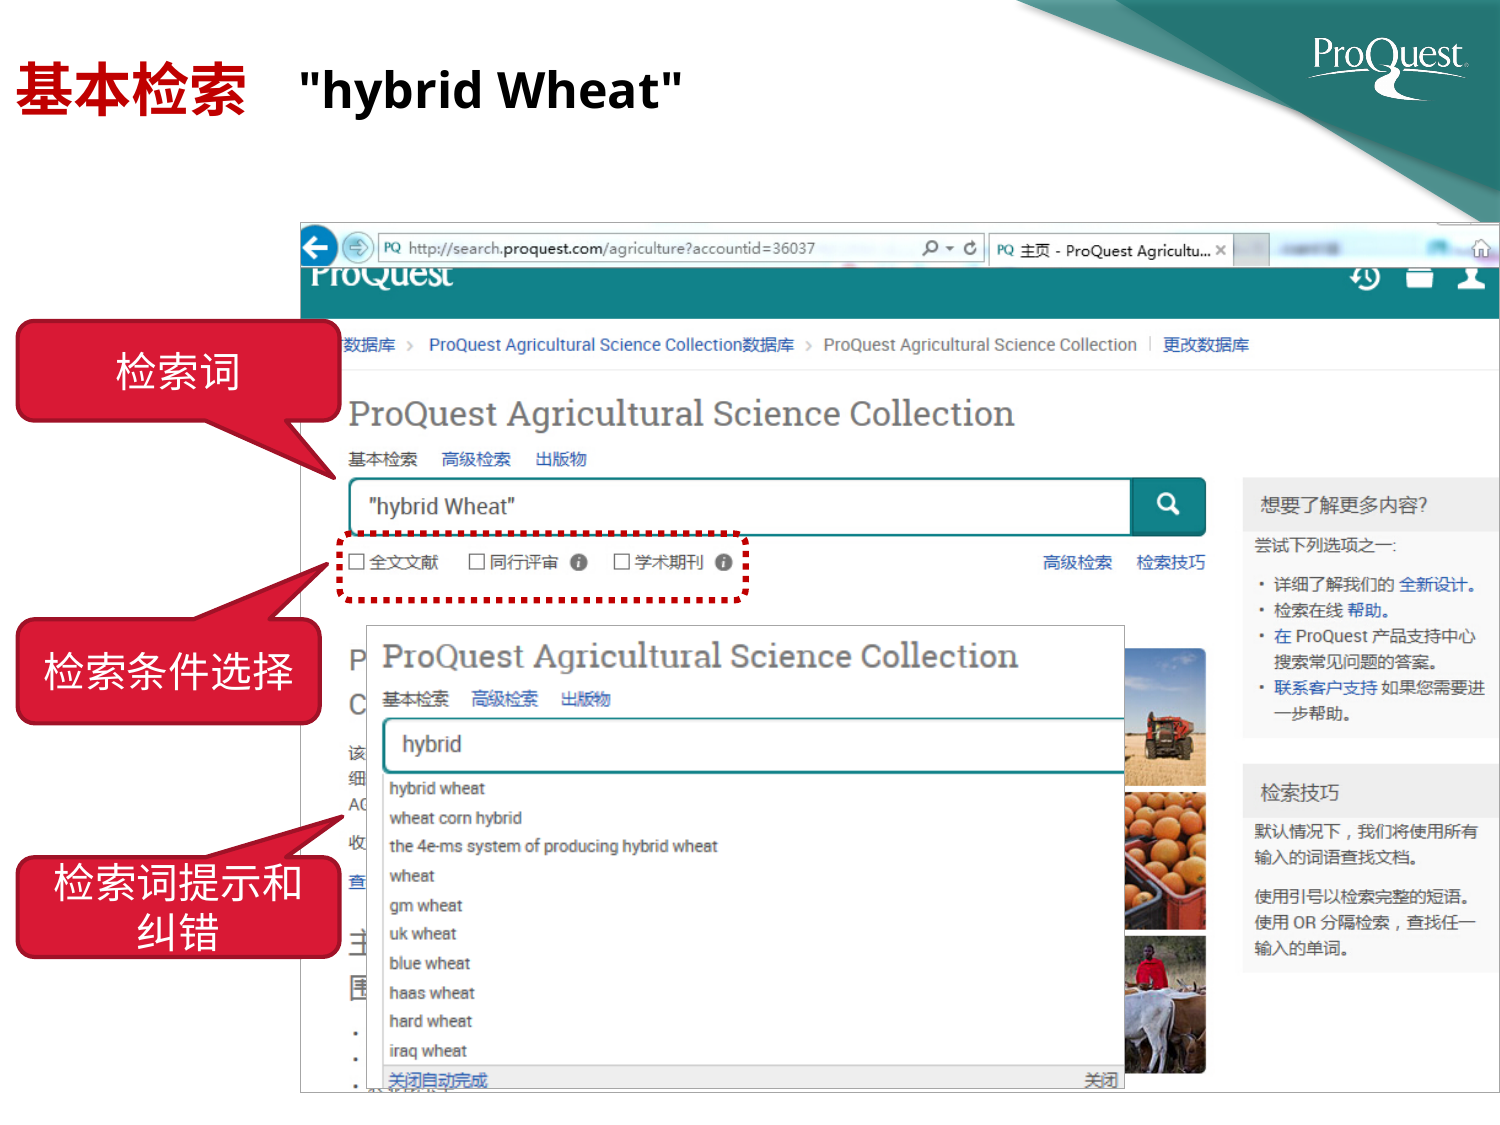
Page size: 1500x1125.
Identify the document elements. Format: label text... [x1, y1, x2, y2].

text_box 检索词提示和纠错 [15, 828, 294, 960]
title 基本检索 [0, 0, 1409, 183]
text_box "hybrid Wheat" [283, 50, 746, 126]
text_box 检索词 [15, 318, 294, 463]
picture [299, 222, 1500, 1094]
text_box 检索条件选择 [15, 575, 294, 726]
